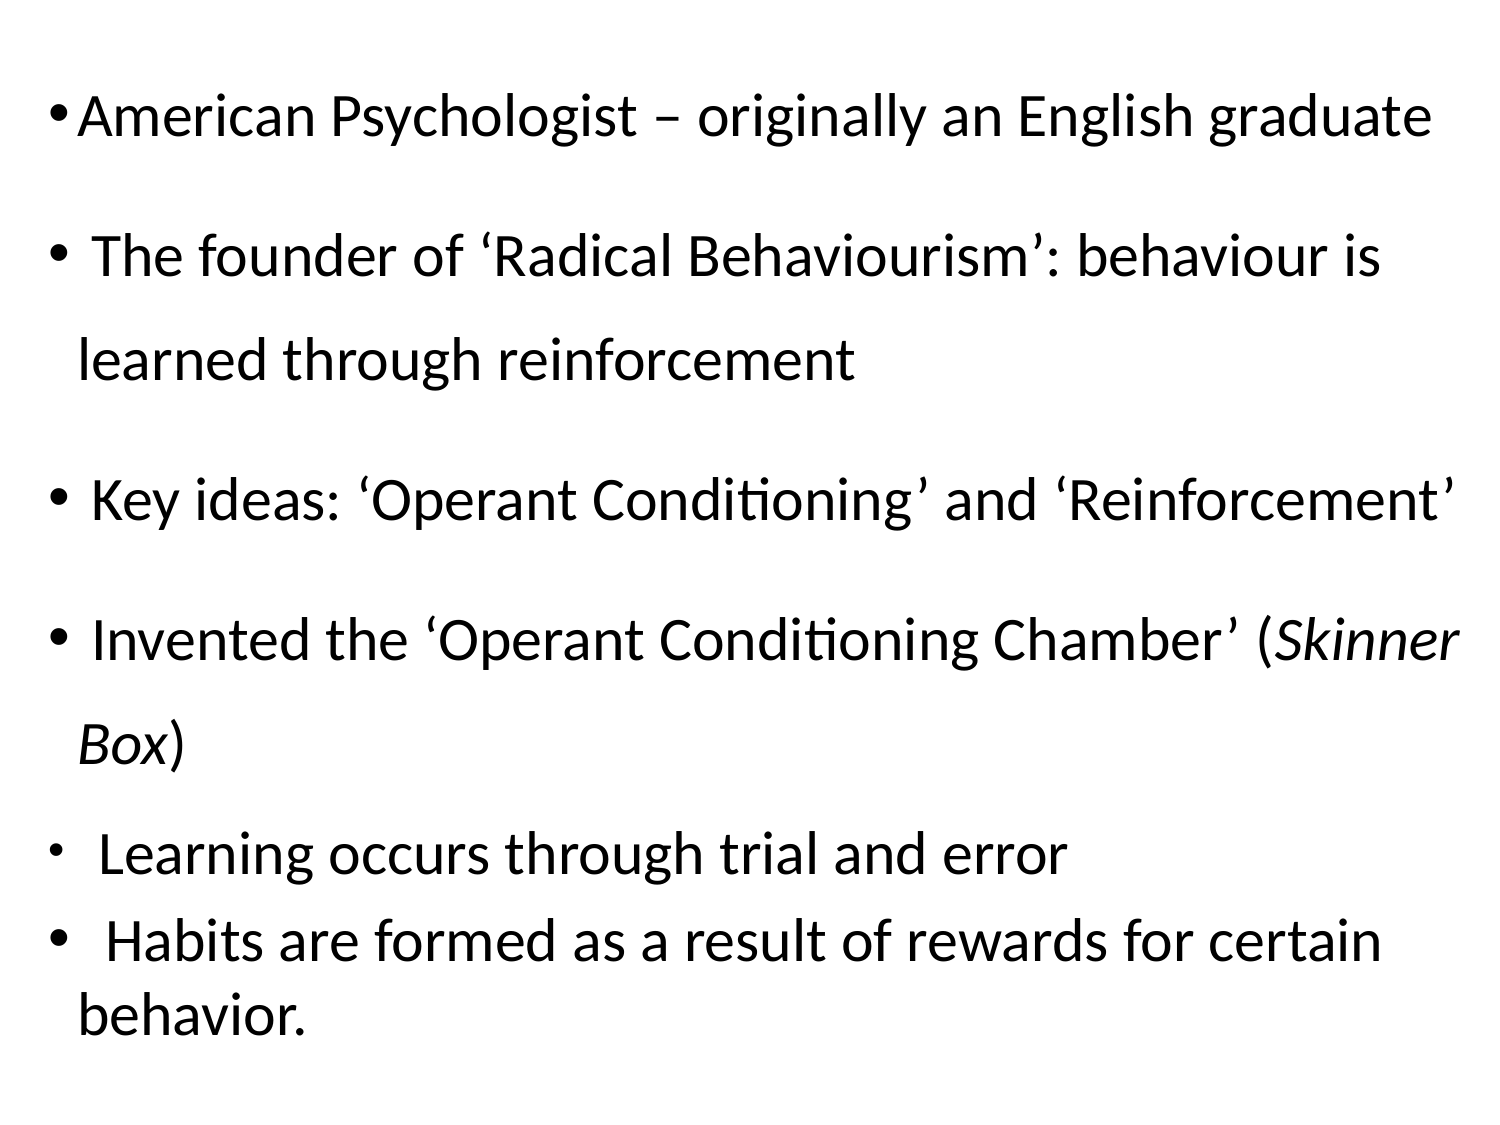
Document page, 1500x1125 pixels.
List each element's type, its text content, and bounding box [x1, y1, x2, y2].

subtitle American Psychologist – originally an English graduate The founder of ‘Radical Behaviourism’: behaviour is learned through reinforcement Key ideas: ‘Operant Conditioning’ and ‘Reinforcement’ Invented the ‘Operant Conditioning Chamber’ (Skinner Box) Learning occurs through trial and error Habits are formed as a result of rewards for certain behavior. [24, 37, 1475, 1125]
